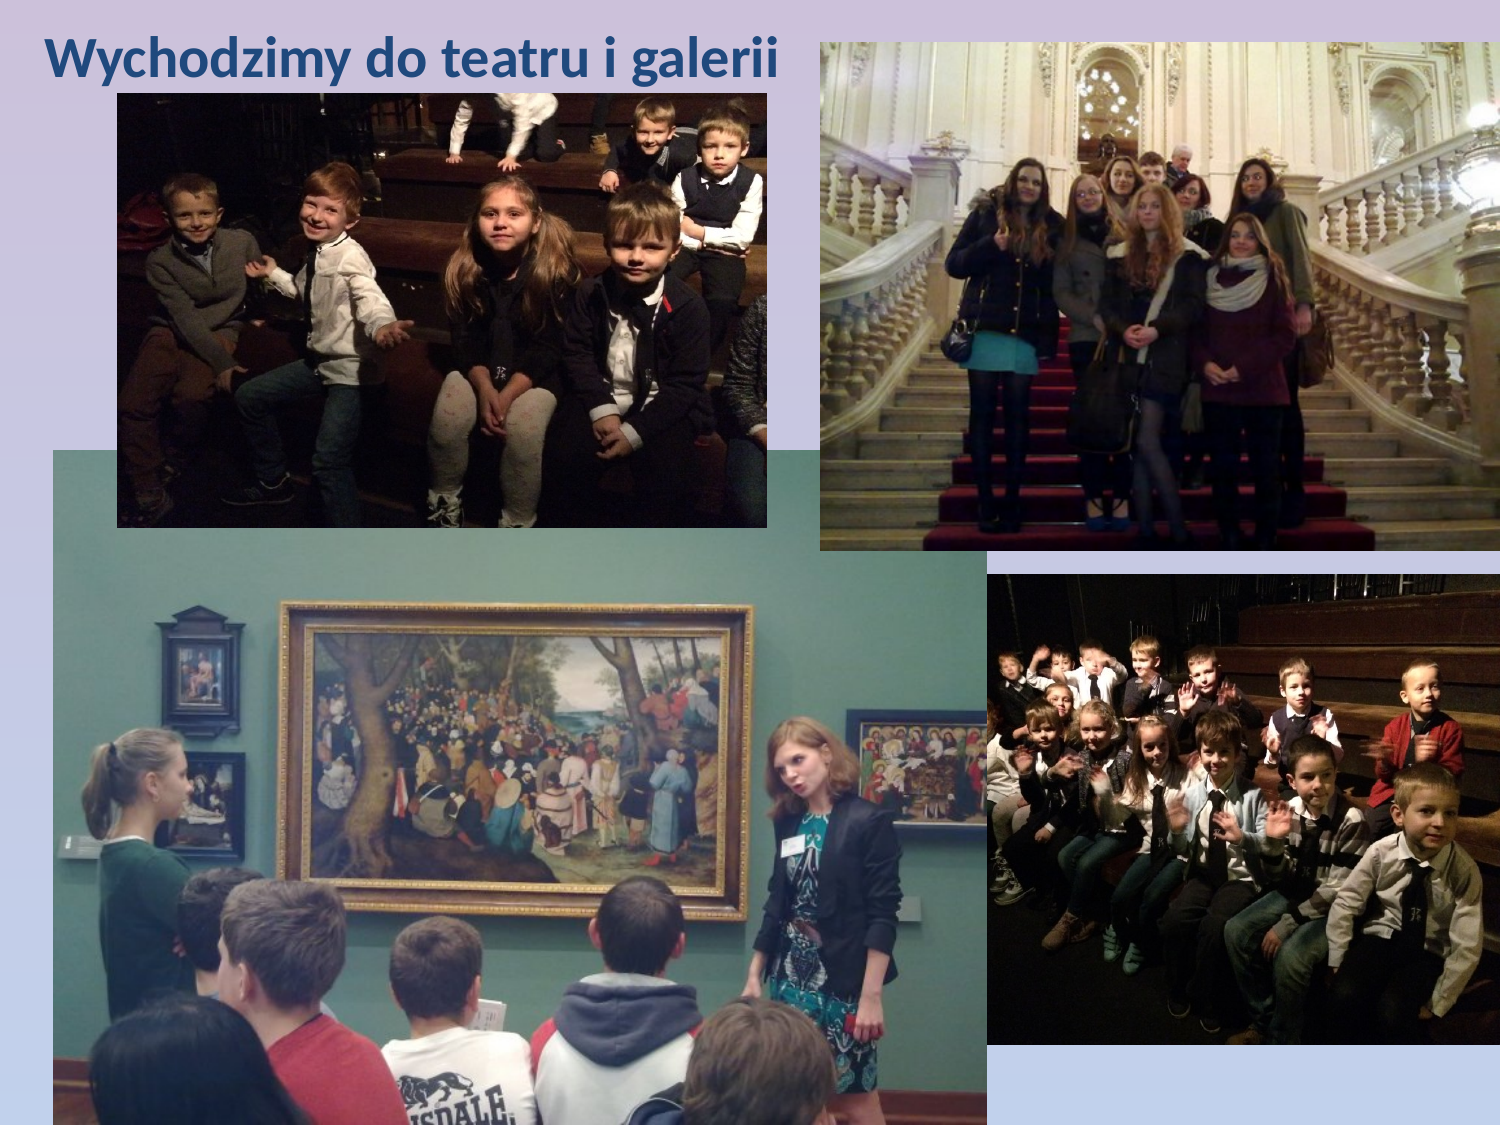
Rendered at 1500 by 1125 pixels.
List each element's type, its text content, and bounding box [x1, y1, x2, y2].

title Wychodzimy do teatru i galerii [29, 0, 1058, 150]
picture [52, 42, 1500, 1125]
